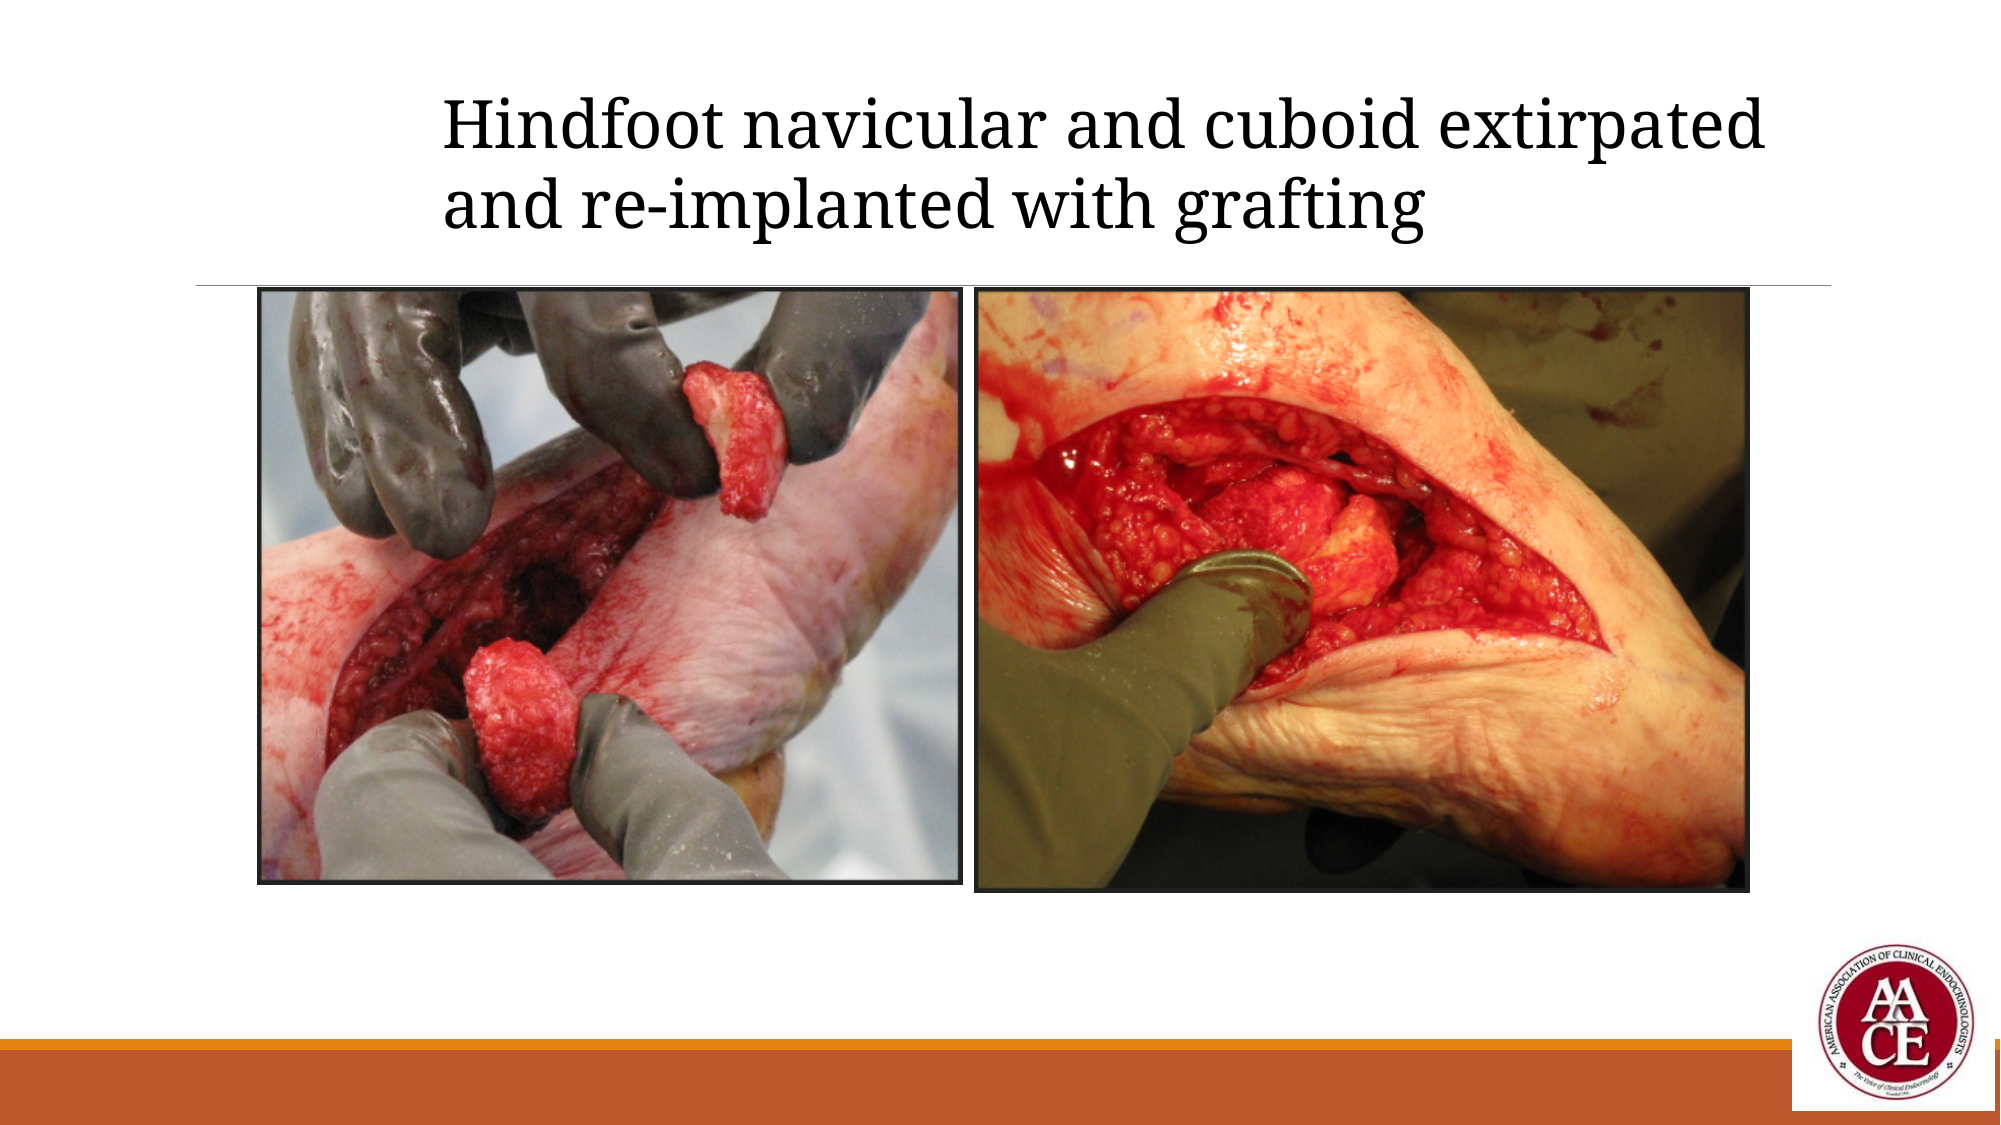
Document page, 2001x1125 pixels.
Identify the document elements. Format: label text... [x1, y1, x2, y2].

picture [1791, 932, 1996, 1111]
text_box Hindfoot navicular and cuboid extirpated and re-implanted with grafting [427, 74, 1821, 250]
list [257, 286, 963, 885]
picture [973, 286, 1751, 894]
